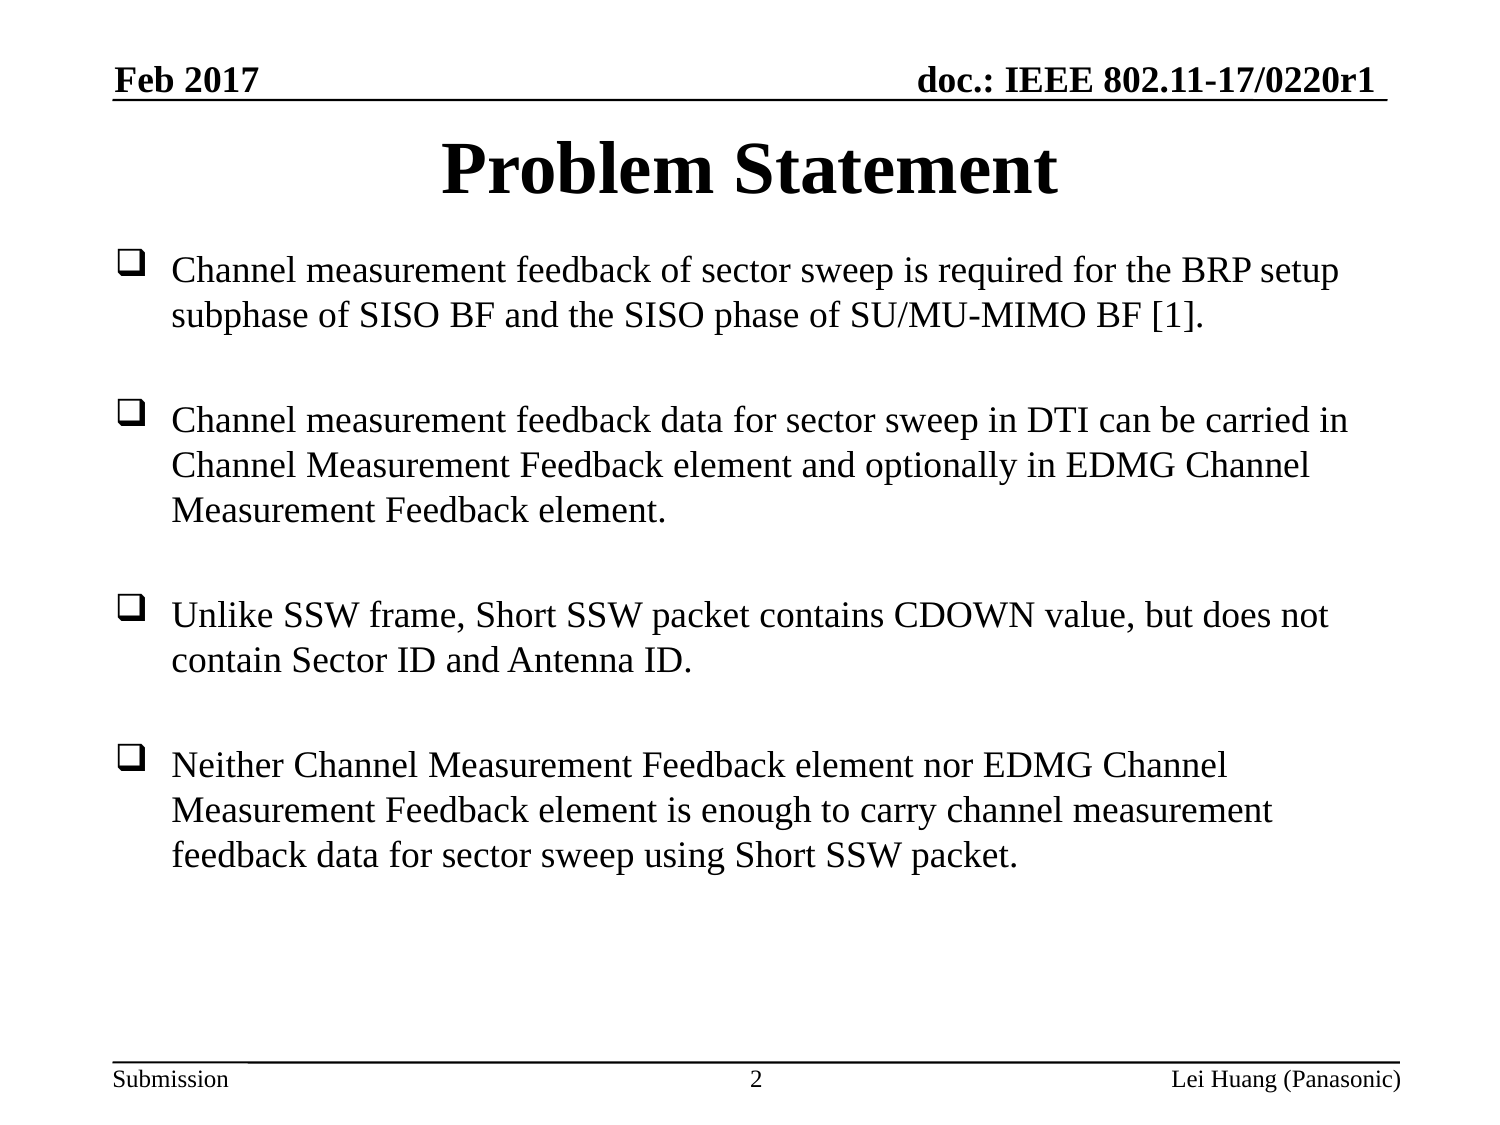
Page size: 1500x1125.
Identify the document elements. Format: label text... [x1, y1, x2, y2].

slide_number 2 [712, 1061, 800, 1093]
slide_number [114, 54, 261, 101]
footer Lei Huang (Panasonic) [949, 1061, 1402, 1093]
title Problem Statement [0, 99, 1500, 228]
list Channel measurement feedback of sector sweep is required for the BRP setup subphase of SISO BF and the SISO phase of SU/MU-MIMO BF [1]. Channel measurement feedback data for sector sweep in DTI can be carried in Channel Measurement Feedback element and optionally in EDMG Channel Measurement Feedback element. Unlike SSW frame, Short SSW packet contains CDOWN value, but does not contain Sector ID and Antenna ID. Neither Channel Measurement Feedback element nor EDMG Channel Measurement Feedback element is enough to carry channel measurement feedback data for sector sweep using Short SSW packet. [99, 237, 1400, 917]
